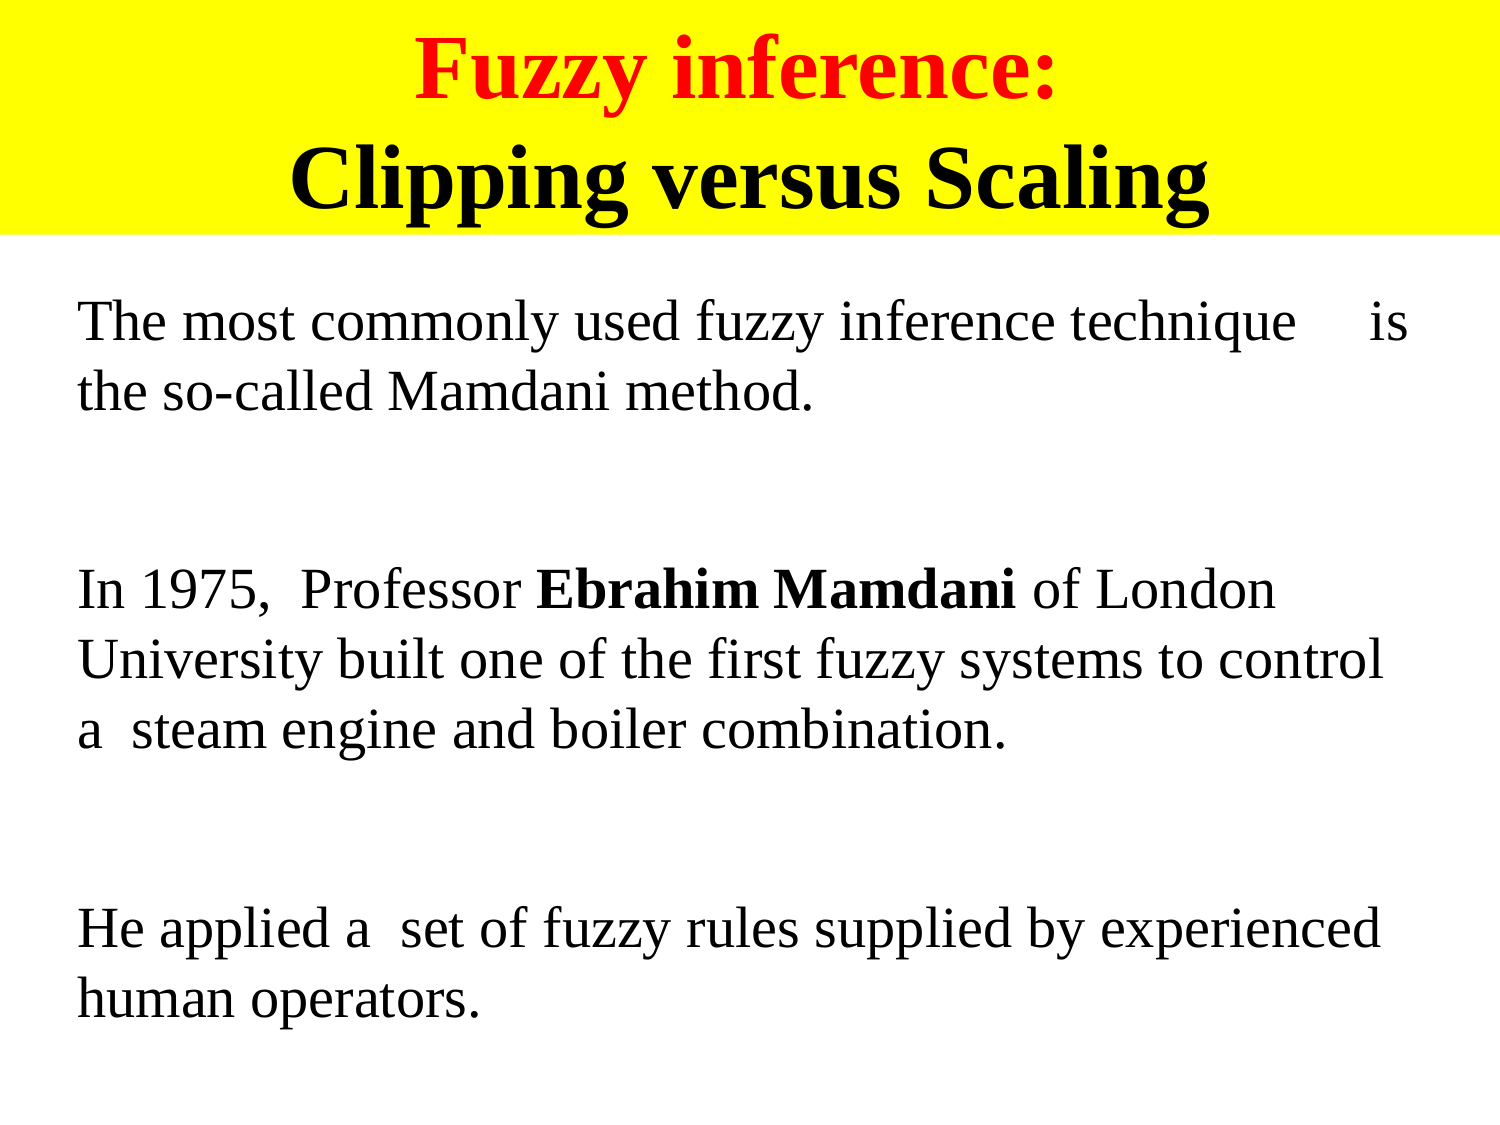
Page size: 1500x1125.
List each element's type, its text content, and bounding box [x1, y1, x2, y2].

text_box The most commonly used fuzzy inference technique is the so-called Mamdani method. In 1975, Professor Ebrahim Mamdani of London University built one of the first fuzzy systems to control a steam engine and boiler combination. He applied a set of fuzzy rules supplied by experienced human operators. [62, 275, 1438, 1037]
text_box Fuzzy inference: Clipping versus Scaling [0, 0, 1500, 235]
